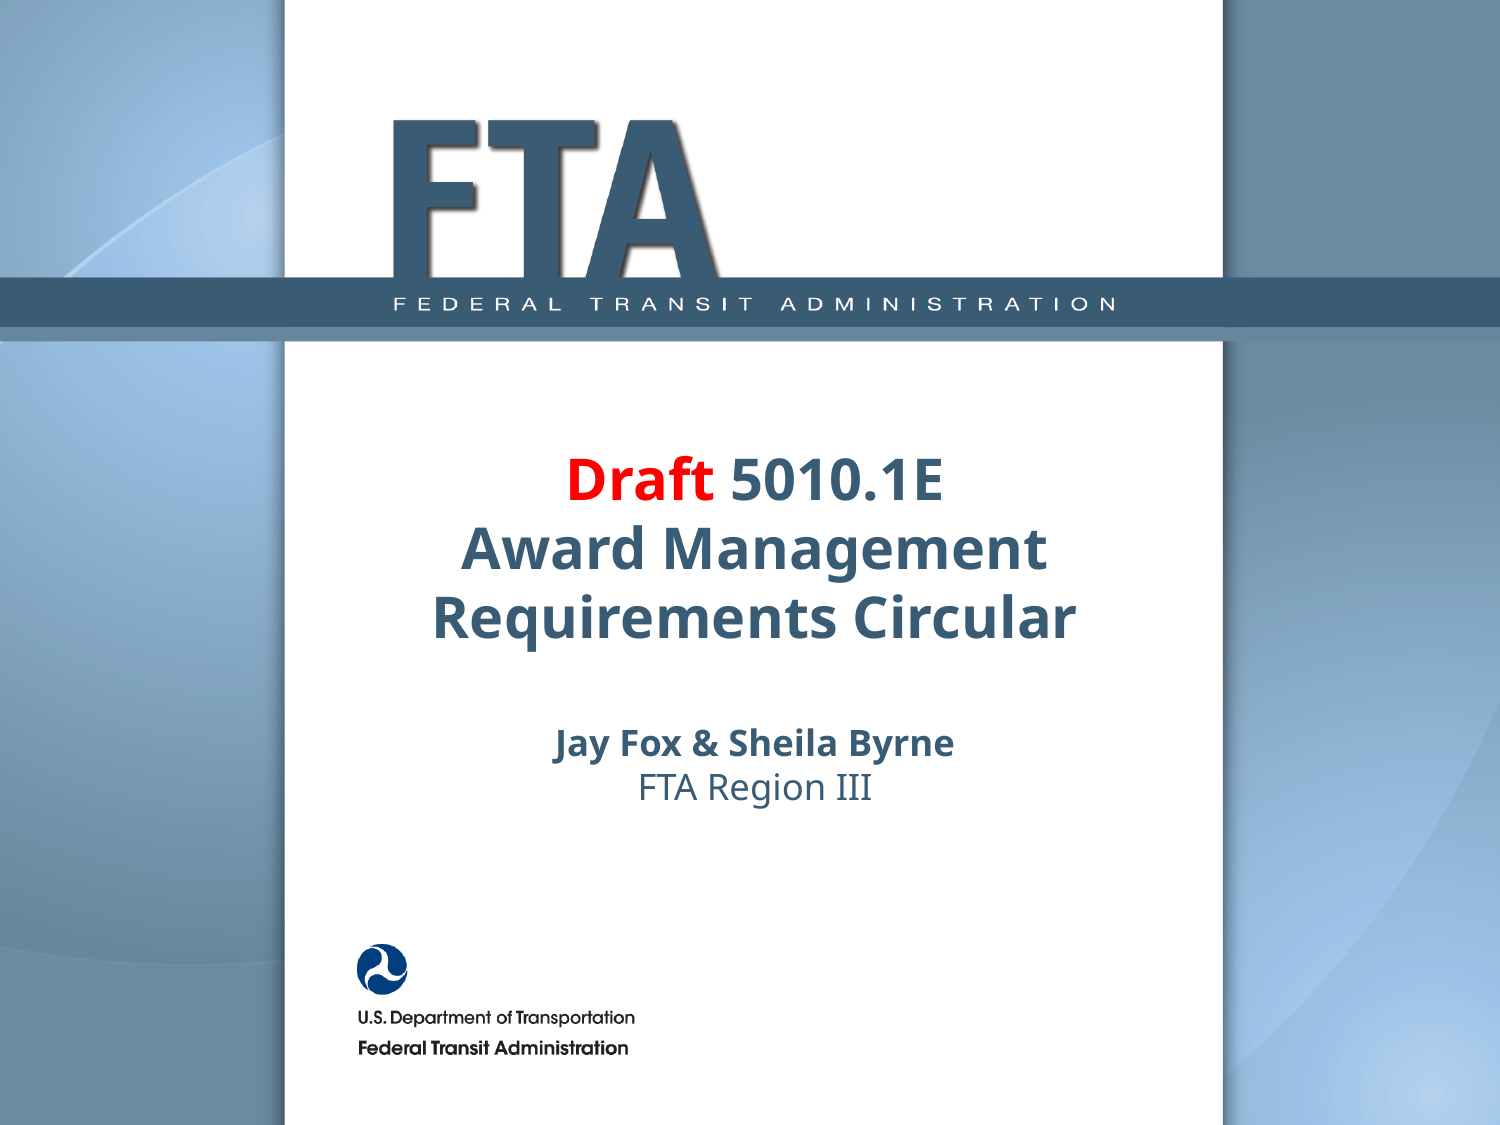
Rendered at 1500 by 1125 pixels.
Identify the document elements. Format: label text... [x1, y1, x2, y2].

picture [0, 0, 1500, 1125]
title Draft 5010.1E Award Management Requirements Circular Jay Fox & Sheila Byrne FTA Region III [323, 395, 1188, 941]
